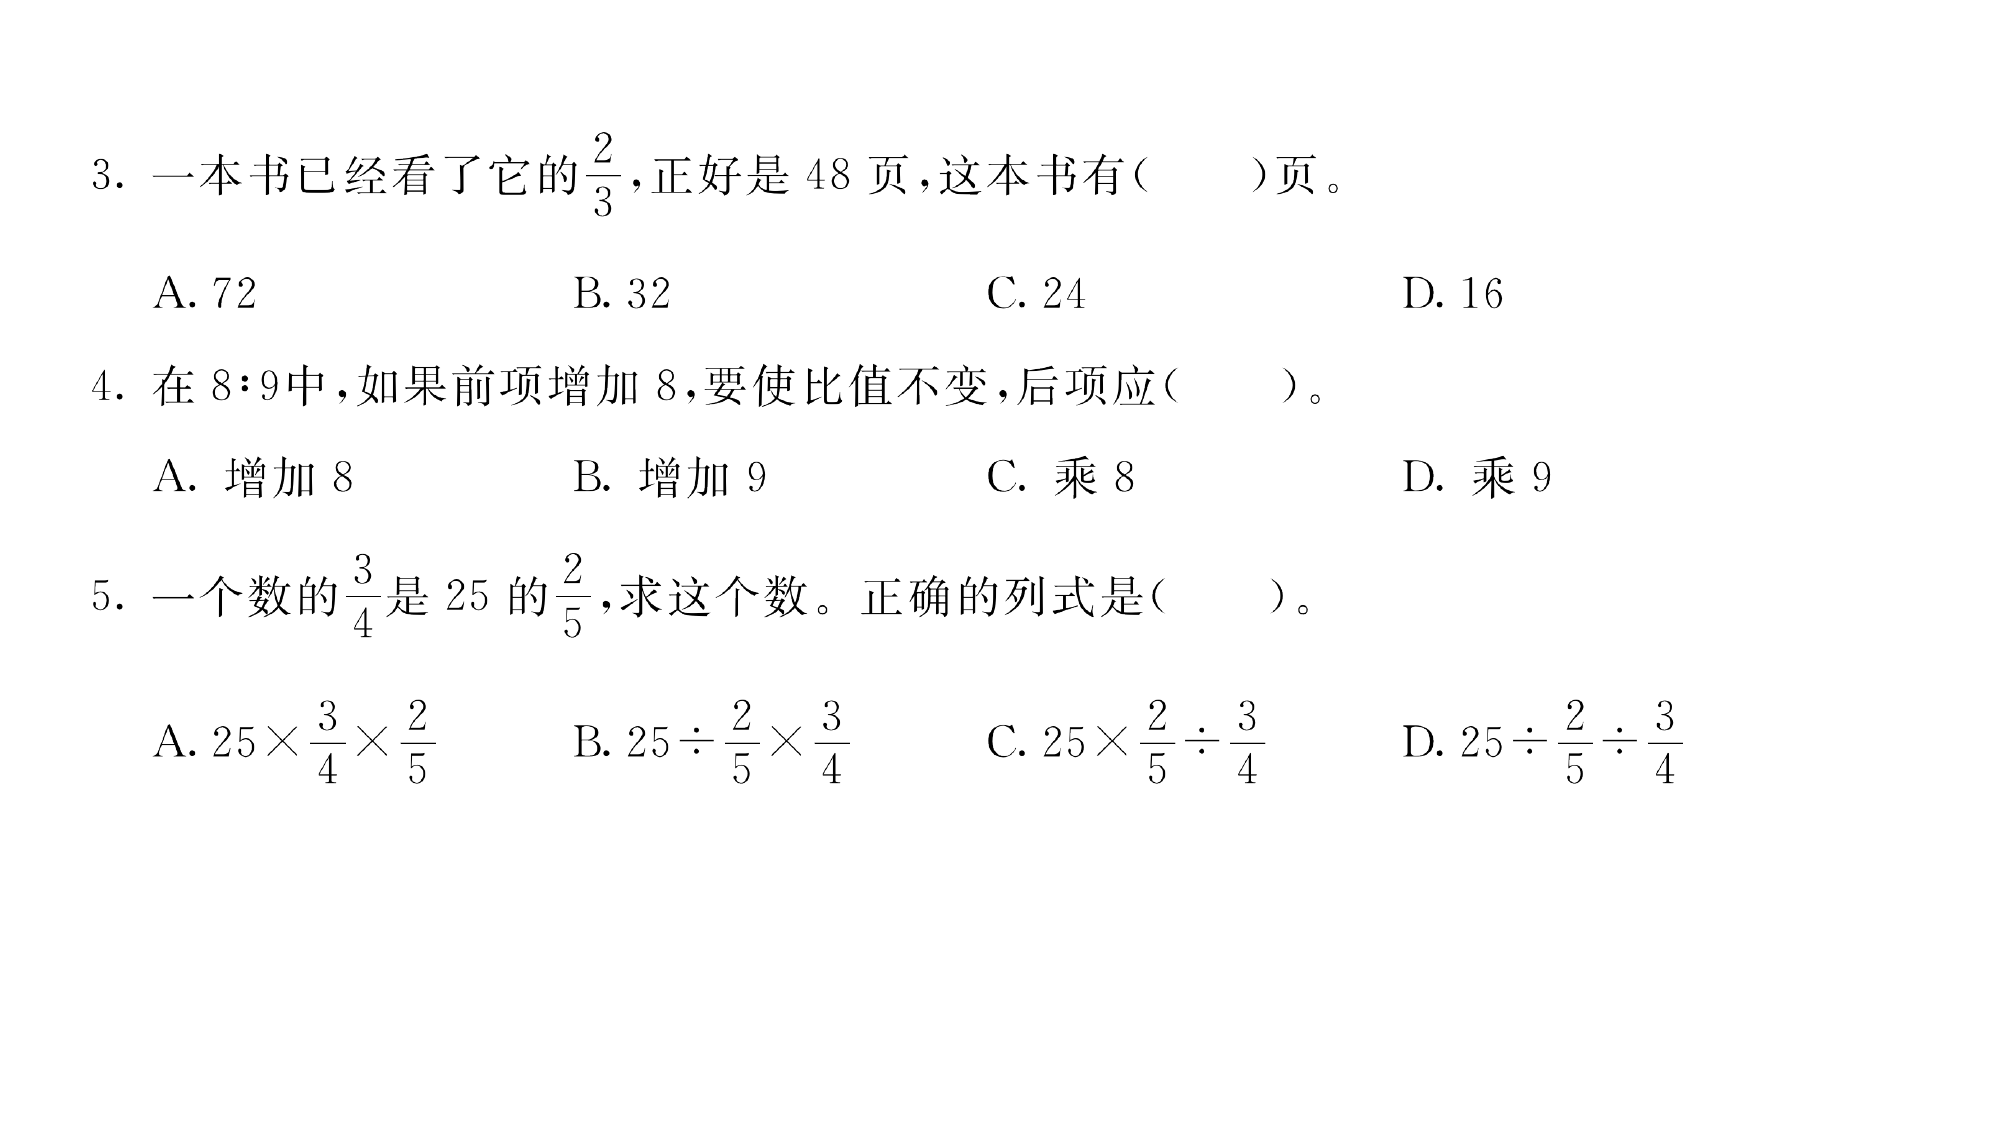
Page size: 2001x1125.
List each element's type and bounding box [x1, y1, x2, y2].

picture [88, 118, 1979, 817]
